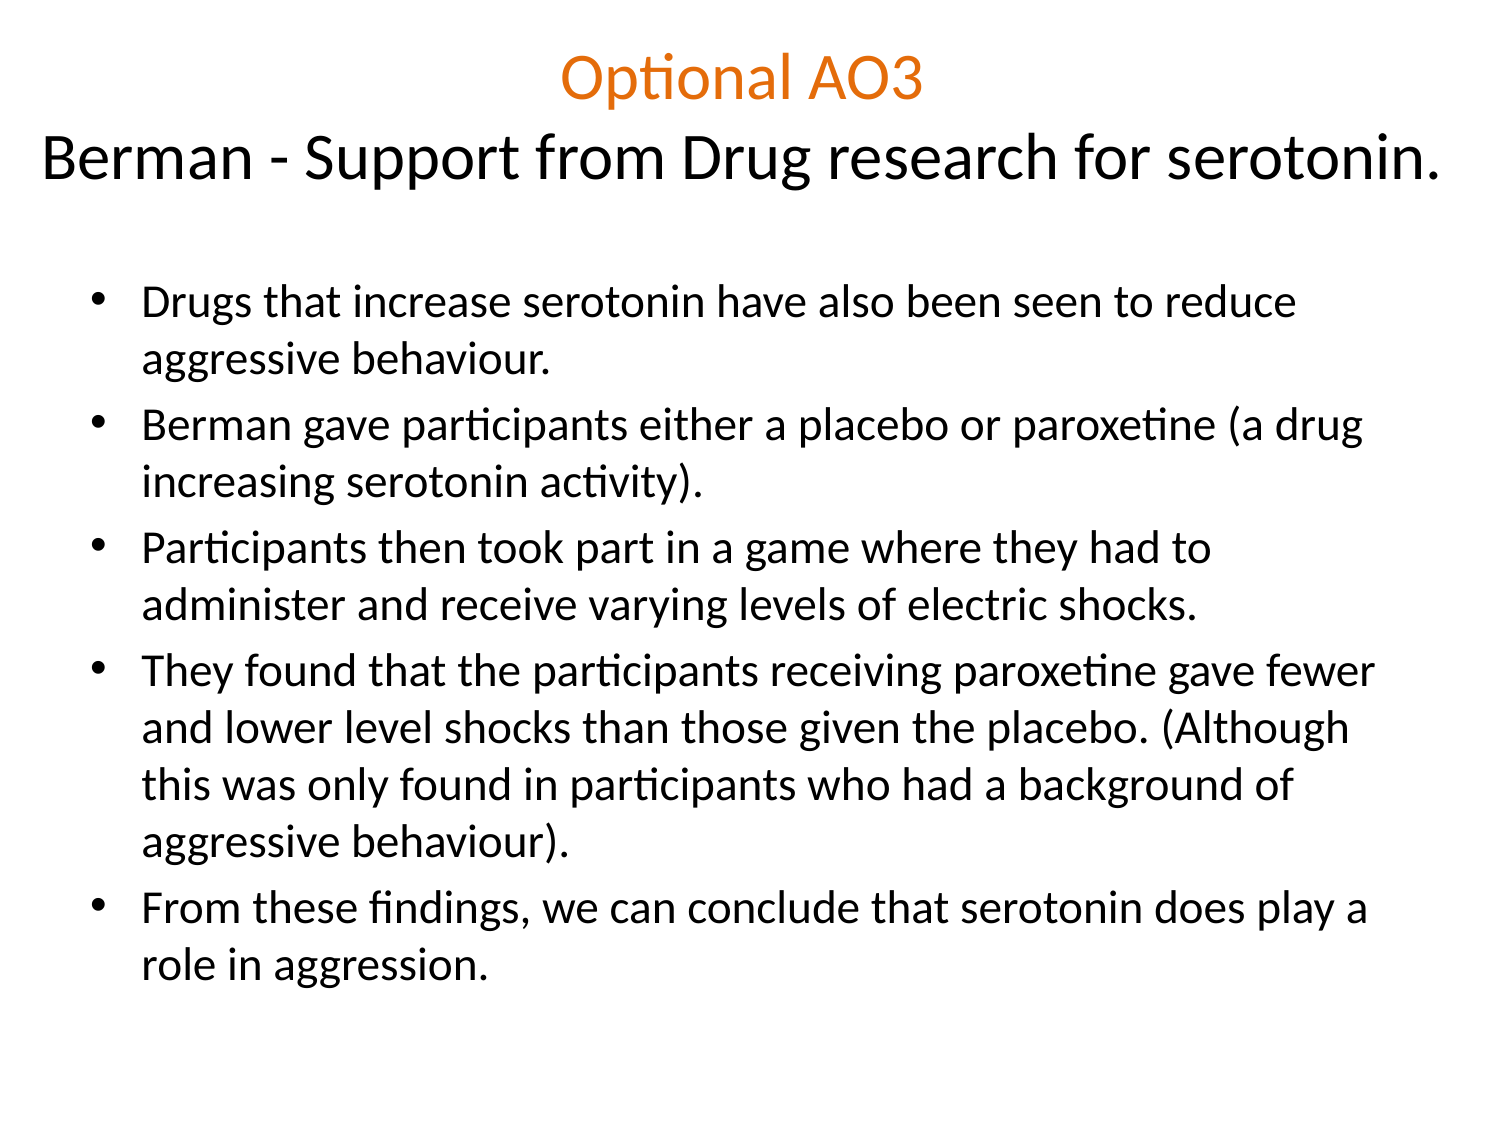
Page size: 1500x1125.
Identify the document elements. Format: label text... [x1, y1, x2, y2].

list Drugs that increase serotonin have also been seen to reduce aggressive behaviour. Berman gave participants either a placebo or paroxetine (a drug increasing serotonin activity). Participants then took part in a game where they had to administer and receive varying levels of electric shocks. They found that the participants receiving paroxetine gave fewer and lower level shocks than those given the placebo. (Although this was only found in participants who had a background of aggressive behaviour). From these findings, we can conclude that serotonin does play a role in aggression. [75, 262, 1425, 1005]
title Optional AO3 Berman - Support from Drug research for serotonin. [0, 19, 1500, 207]
